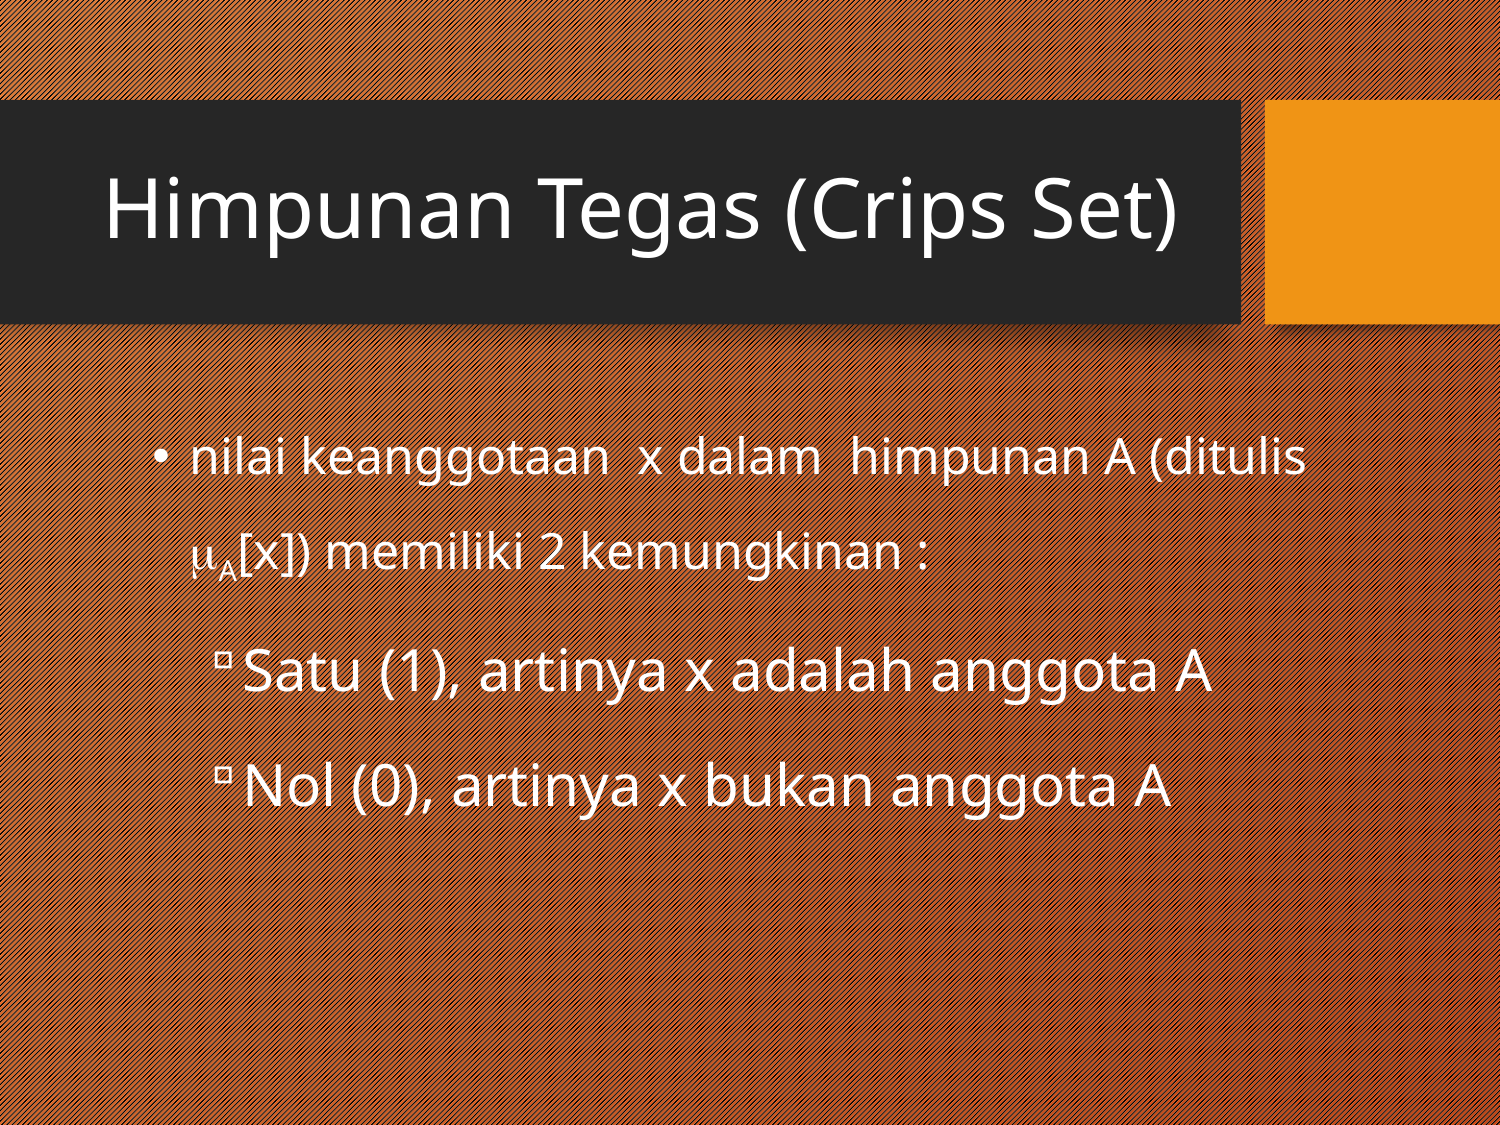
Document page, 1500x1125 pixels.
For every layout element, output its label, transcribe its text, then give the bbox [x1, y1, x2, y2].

list nilai keanggotaan x dalam himpunan A (ditulis A[x]) memiliki 2 kemungkinan : Satu (1), artinya x adalah anggota A Nol (0), artinya x bukan anggota A [137, 387, 1407, 999]
title Himpunan Tegas (Crips Set) [87, 123, 1219, 301]
picture [0, 0, 1500, 1125]
